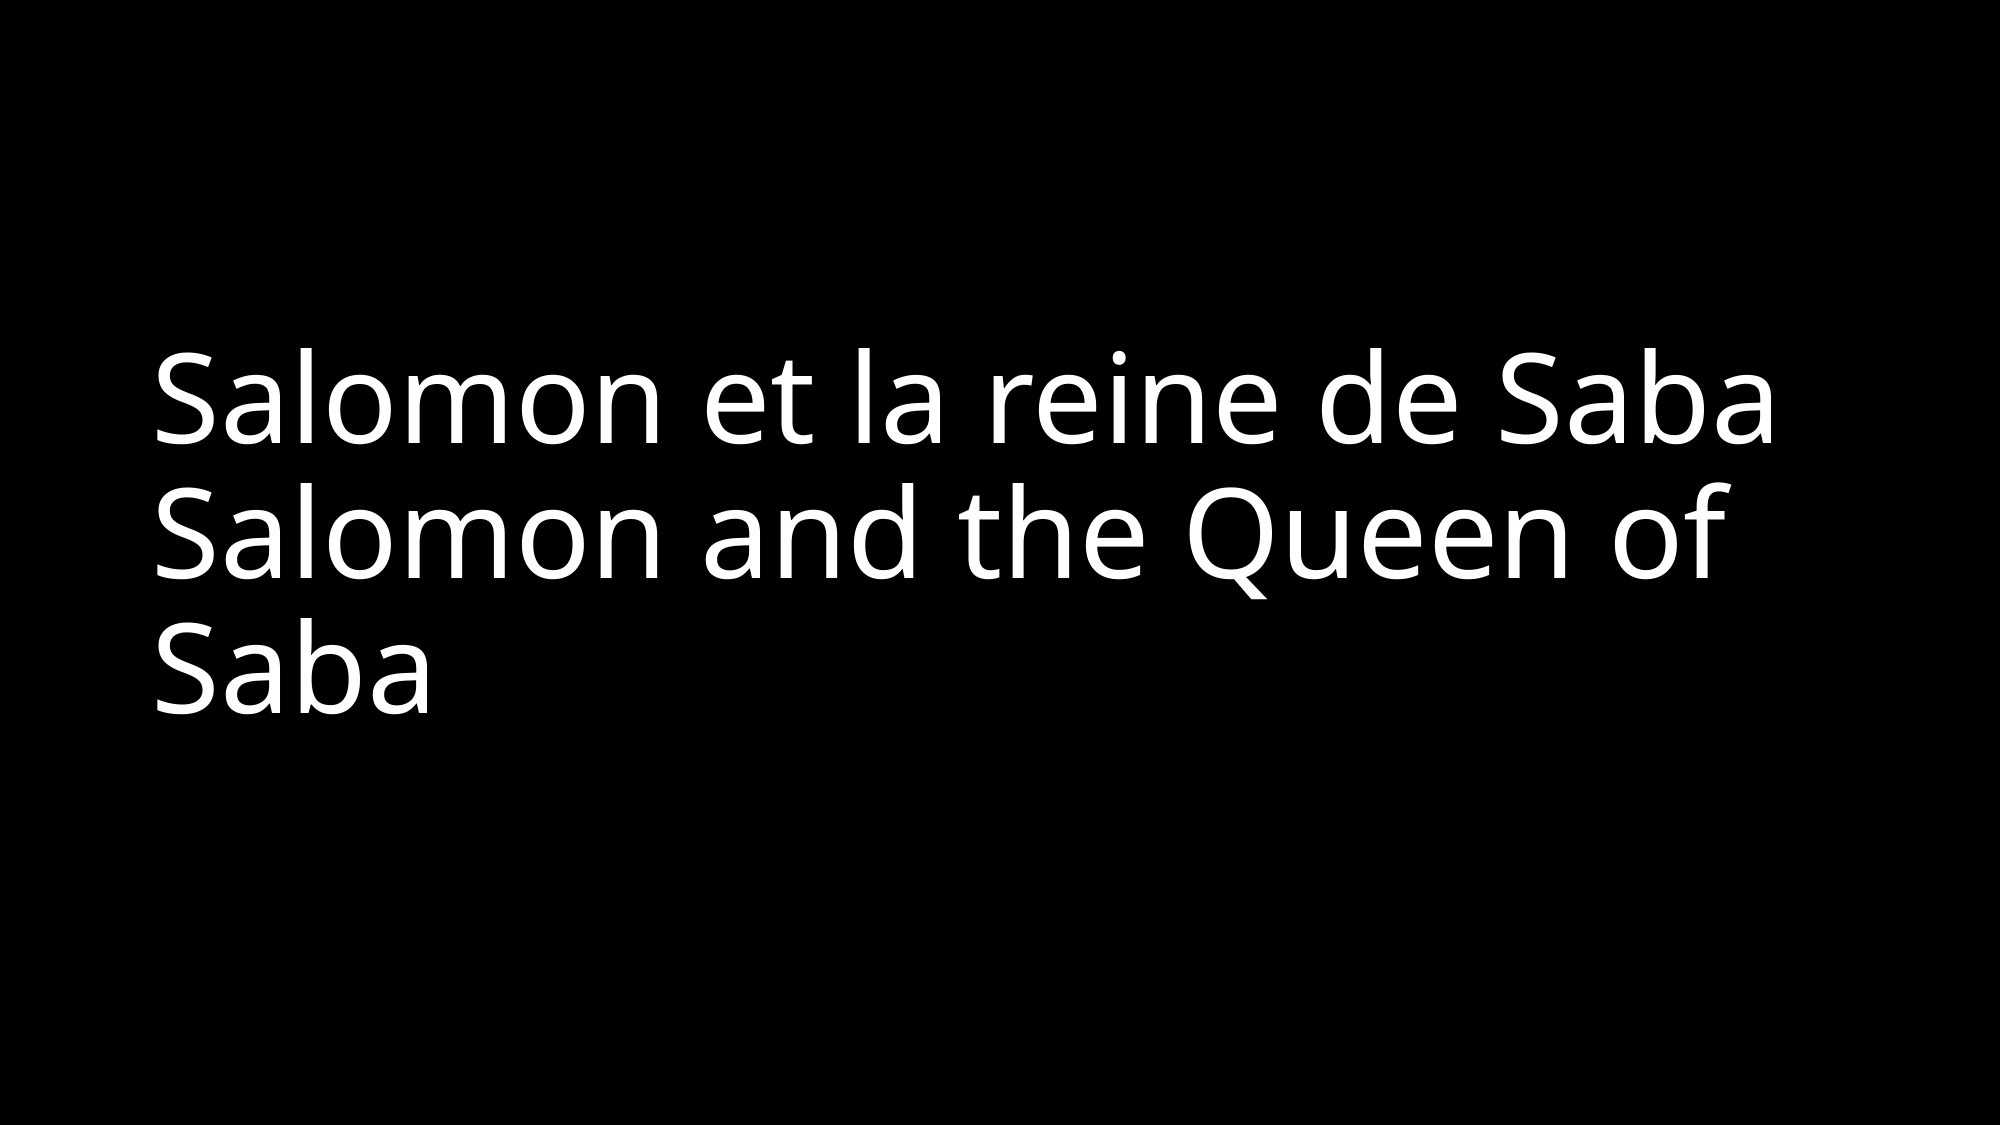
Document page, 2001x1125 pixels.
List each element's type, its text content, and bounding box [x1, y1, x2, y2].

title Salomon et la reine de Saba Salomon and the Queen of Saba [136, 280, 1862, 749]
